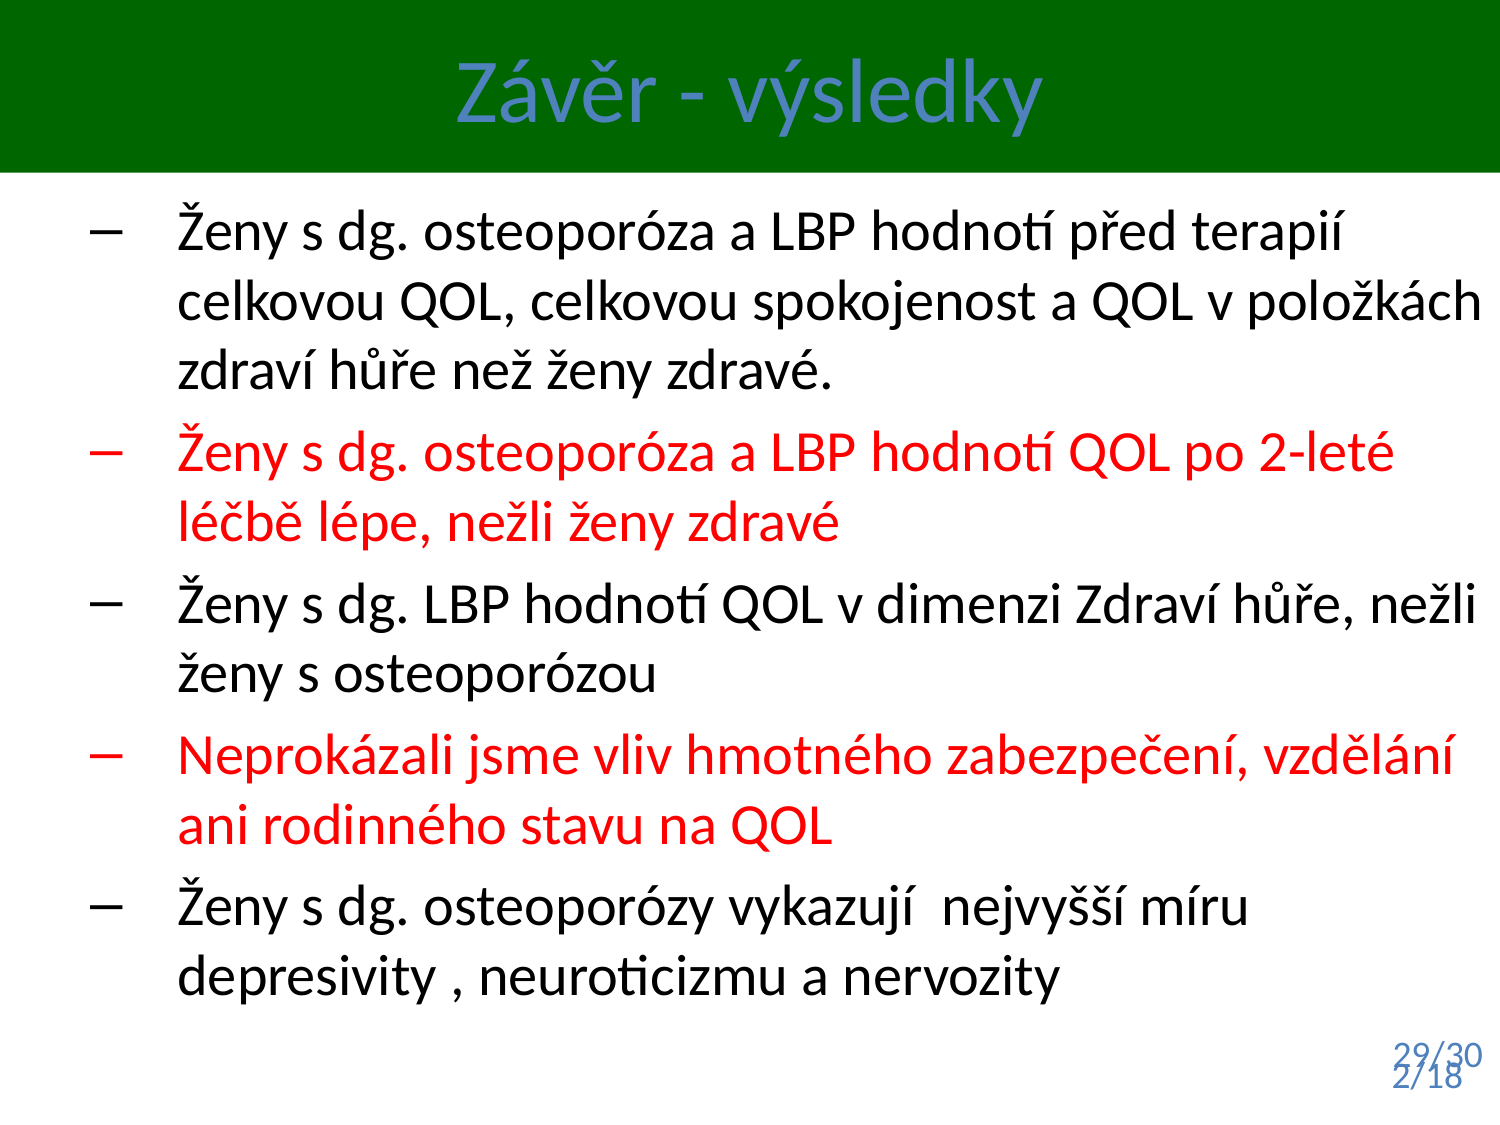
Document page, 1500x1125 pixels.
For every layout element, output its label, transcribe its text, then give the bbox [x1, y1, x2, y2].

list Ženy s dg. osteoporóza a LBP hodnotí před terapií celkovou QOL, celkovou spokojenost a QOL v položkách zdraví hůře než ženy zdravé. Ženy s dg. osteoporóza a LBP hodnotí QOL po 2-leté léčbě lépe, nežli ženy zdravé Ženy s dg. LBP hodnotí QOL v dimenzi Zdraví hůře, nežli ženy s osteoporózou Neprokázali jsme vliv hmotného zabezpečení, vzdělání ani rodinného stavu na QOL Ženy s dg. osteoporózy vykazují nejvyšší míru depresivity , neuroticizmu a nervozity [0, 184, 1500, 1024]
text_box 2/18 [1376, 1043, 1479, 1104]
text_box 29/30 [1377, 1023, 1498, 1083]
text_box Závěr - výsledky [0, 0, 1500, 173]
